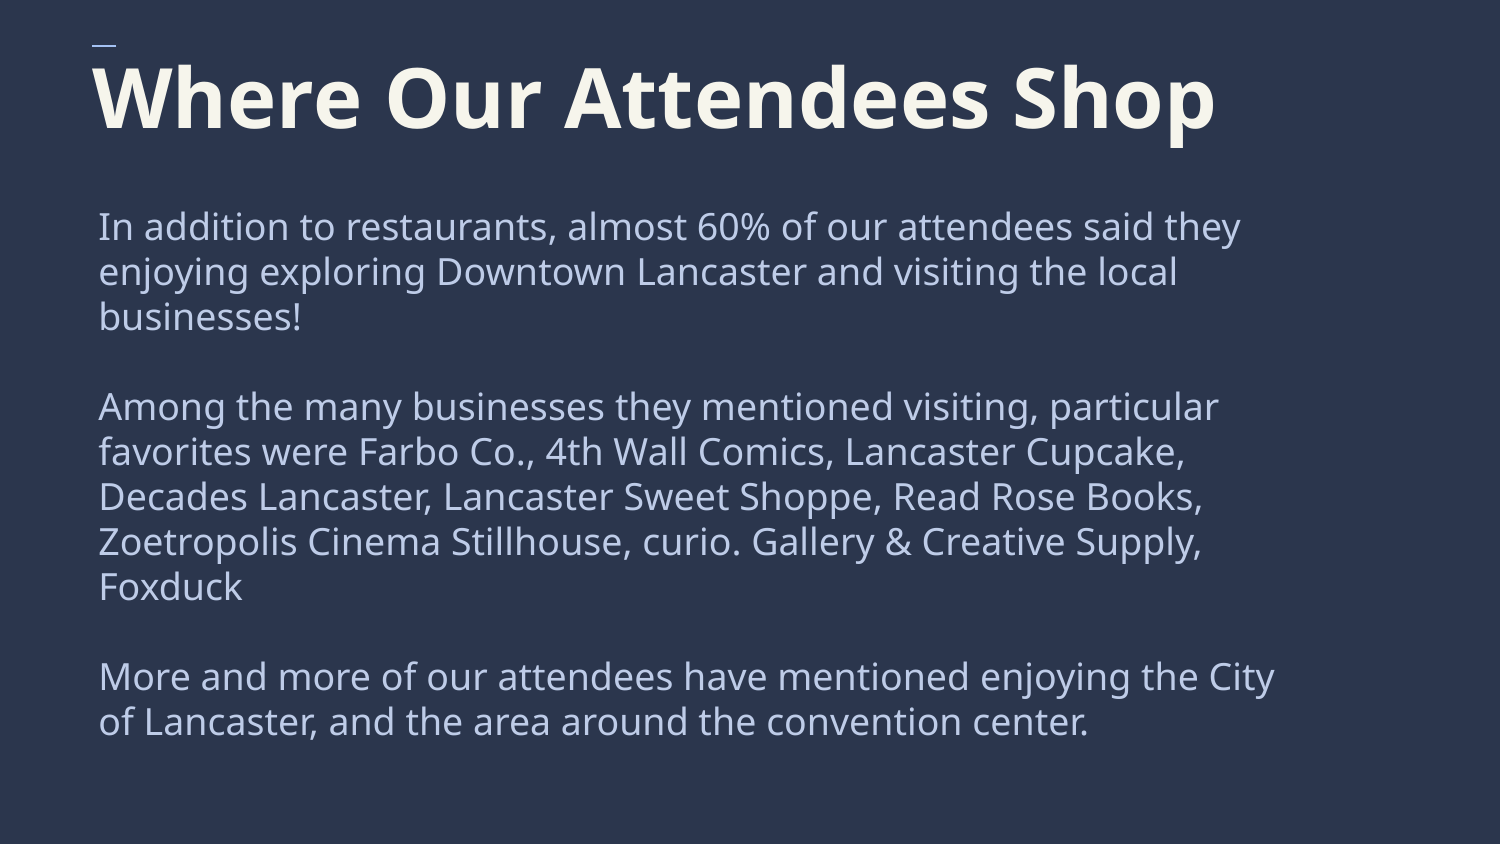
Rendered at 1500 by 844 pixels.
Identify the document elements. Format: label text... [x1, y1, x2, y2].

title In addition to restaurants, almost 60% of our attendees said they enjoying exploring Downtown Lancaster and visiting the local businesses! Among the many businesses they mentioned visiting, particular favorites were Farbo Co., 4th Wall Comics, Lancaster Cupcake, Decades Lancaster, Lancaster Sweet Shoppe, Read Rose Books, Zoetropolis Cinema Stillhouse, curio. Gallery & Creative Supply, Foxduck More and more of our attendees have mentioned enjoying the City of Lancaster, and the area around the convention center. [83, 187, 1337, 781]
title Where Our Attendees Shop [77, 49, 1343, 327]
